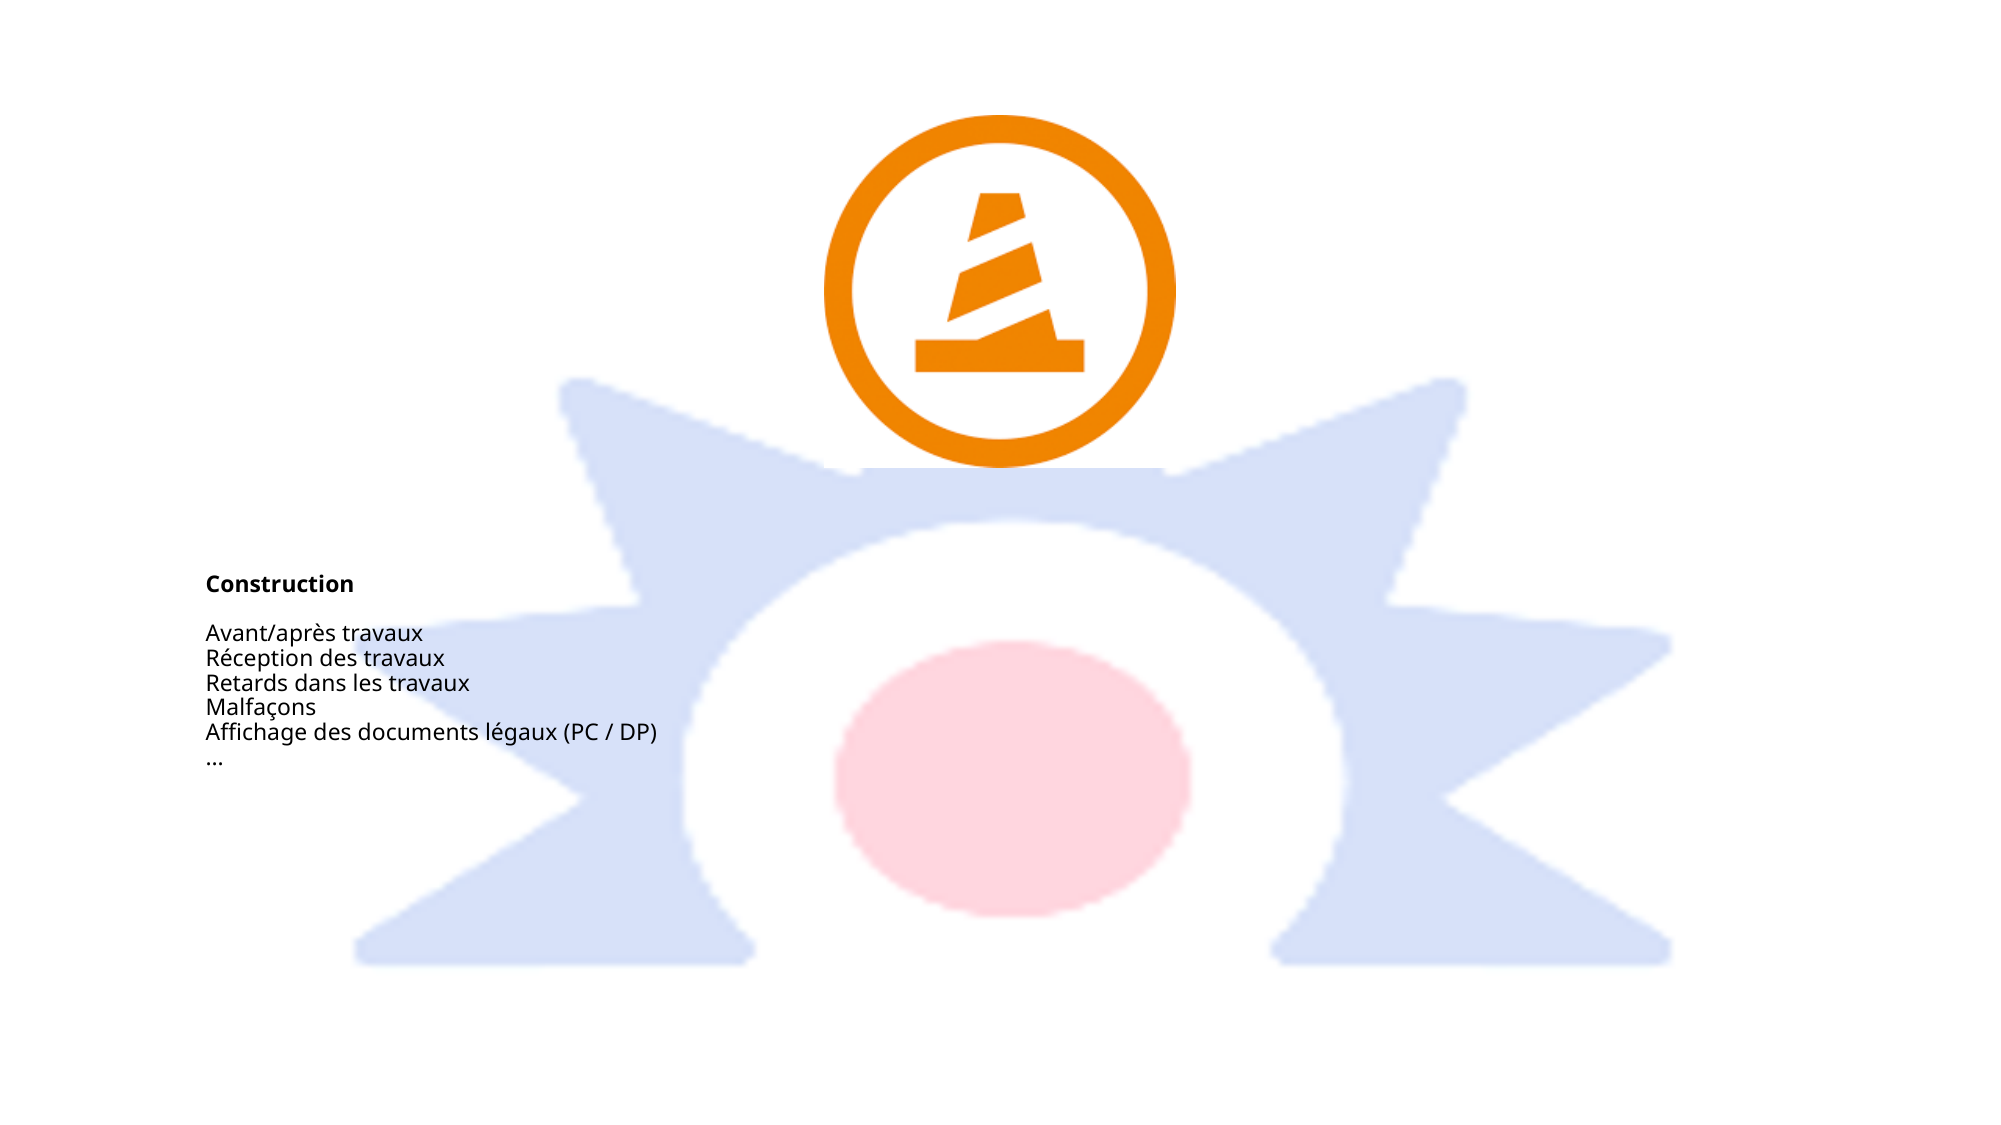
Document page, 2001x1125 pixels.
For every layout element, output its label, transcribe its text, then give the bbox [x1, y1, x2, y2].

title Construction Avant/après travaux Réception des travaux Retards dans les travaux Malfaçons Affichage des documents légaux (PC / DP) … [190, 562, 1916, 780]
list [824, 115, 1176, 468]
picture [0, 0, 2001, 1125]
